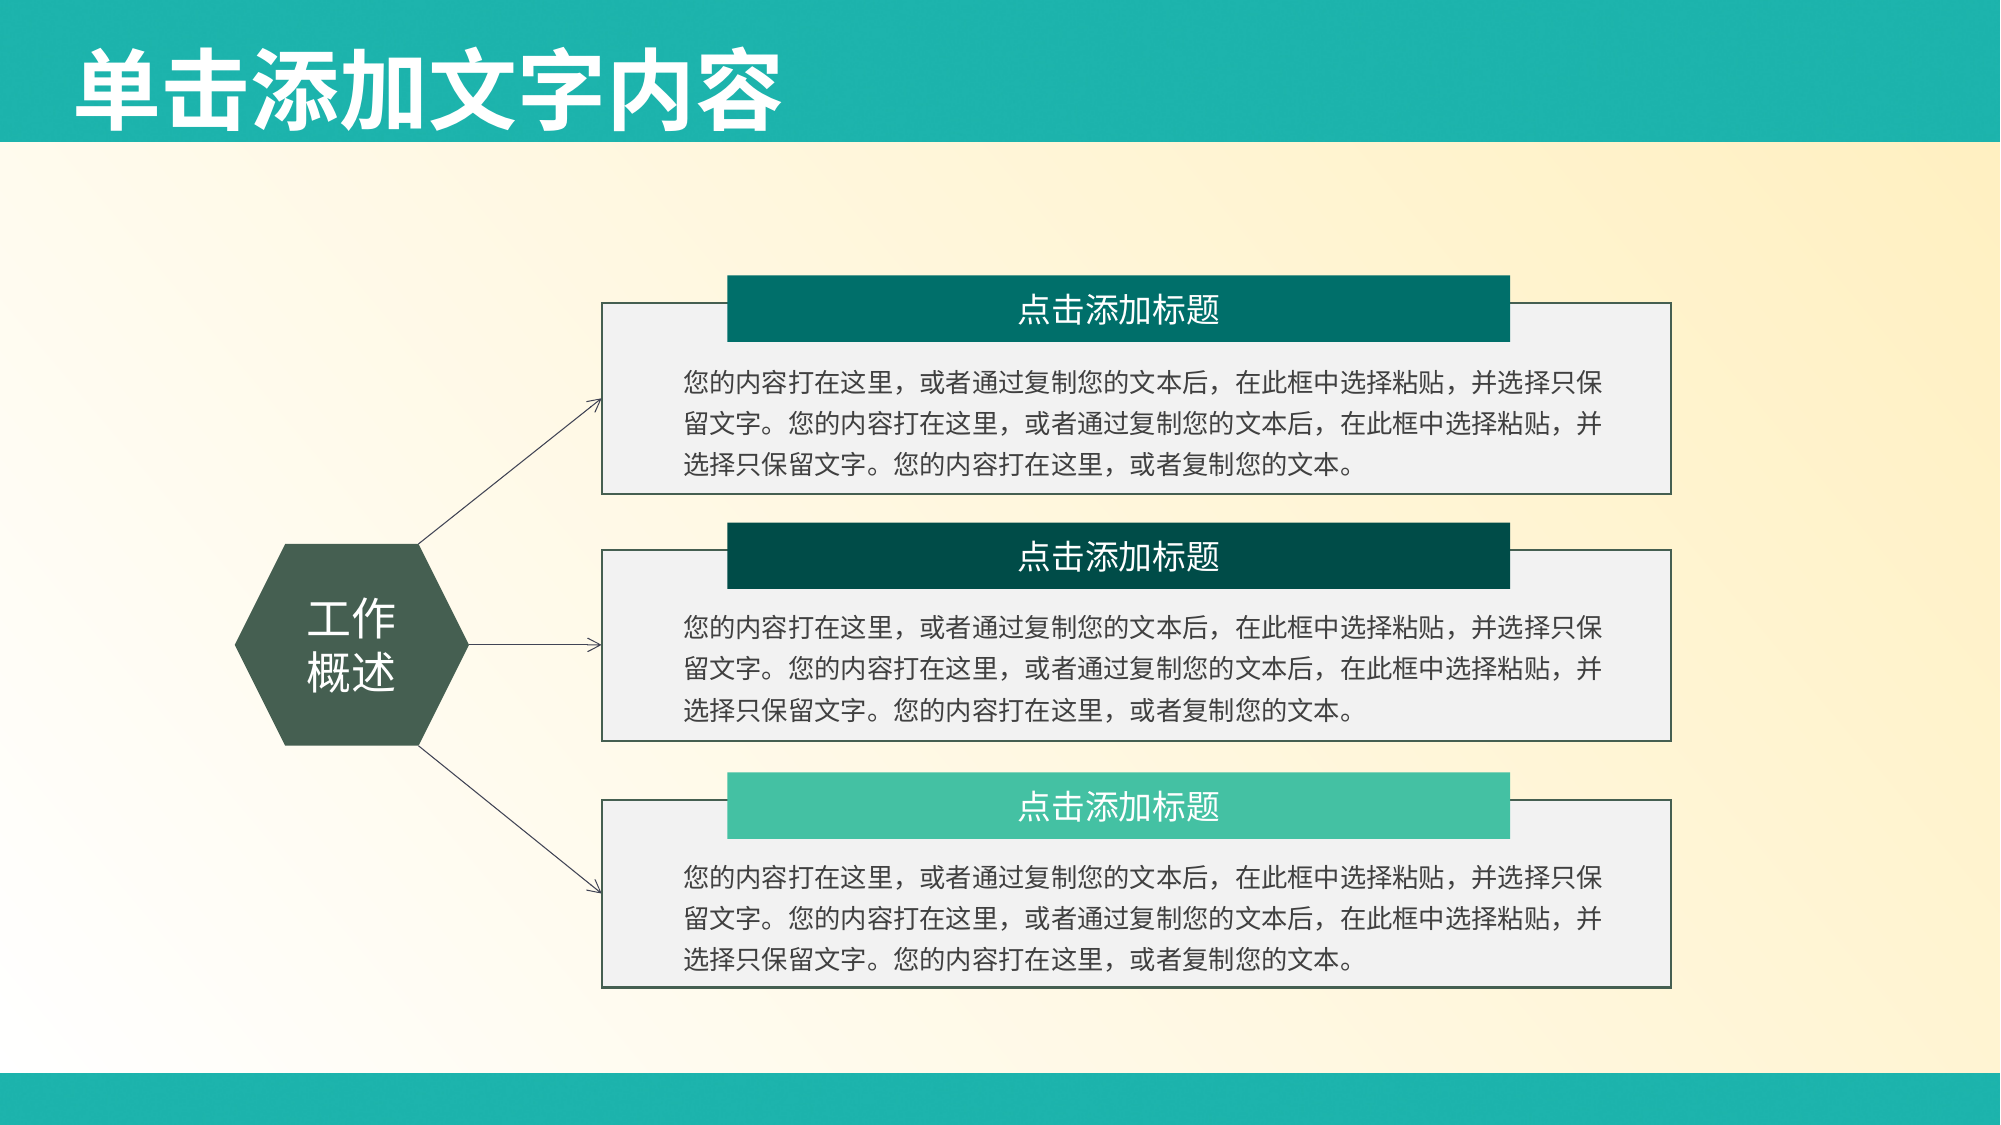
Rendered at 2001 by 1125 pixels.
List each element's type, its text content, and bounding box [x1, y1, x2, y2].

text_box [418, 745, 602, 894]
text_box 工作 概述 [233, 542, 471, 747]
picture [0, 0, 2000, 142]
text_box 点击添加标题 [726, 522, 1511, 590]
text_box [601, 549, 1672, 742]
text_box 点击添加标题 [726, 771, 1511, 840]
text_box 您的内容打在这里，或者通过复制您的文本后，在此框中选择粘贴，并选择只保留文字。您的内容打在这里，或者通过复制您的文本后，在此框中选择粘贴，并选择只保留文字。您的内容打在这里，或者复制您的文本。 [669, 349, 1628, 487]
text_box [601, 302, 1672, 495]
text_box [418, 398, 602, 544]
text_box 点击添加标题 [726, 274, 1511, 343]
text_box [601, 799, 1672, 989]
text_box 您的内容打在这里，或者通过复制您的文本后，在此框中选择粘贴，并选择只保留文字。您的内容打在这里，或者通过复制您的文本后，在此框中选择粘贴，并选择只保留文字。您的内容打在这里，或者复制您的文本。 [669, 845, 1630, 982]
text_box 您的内容打在这里，或者通过复制您的文本后，在此框中选择粘贴，并选择只保留文字。您的内容打在这里，或者通过复制您的文本后，在此框中选择粘贴，并选择只保留文字。您的内容打在这里，或者复制您的文本。 [669, 595, 1638, 732]
picture [0, 1073, 2000, 1125]
